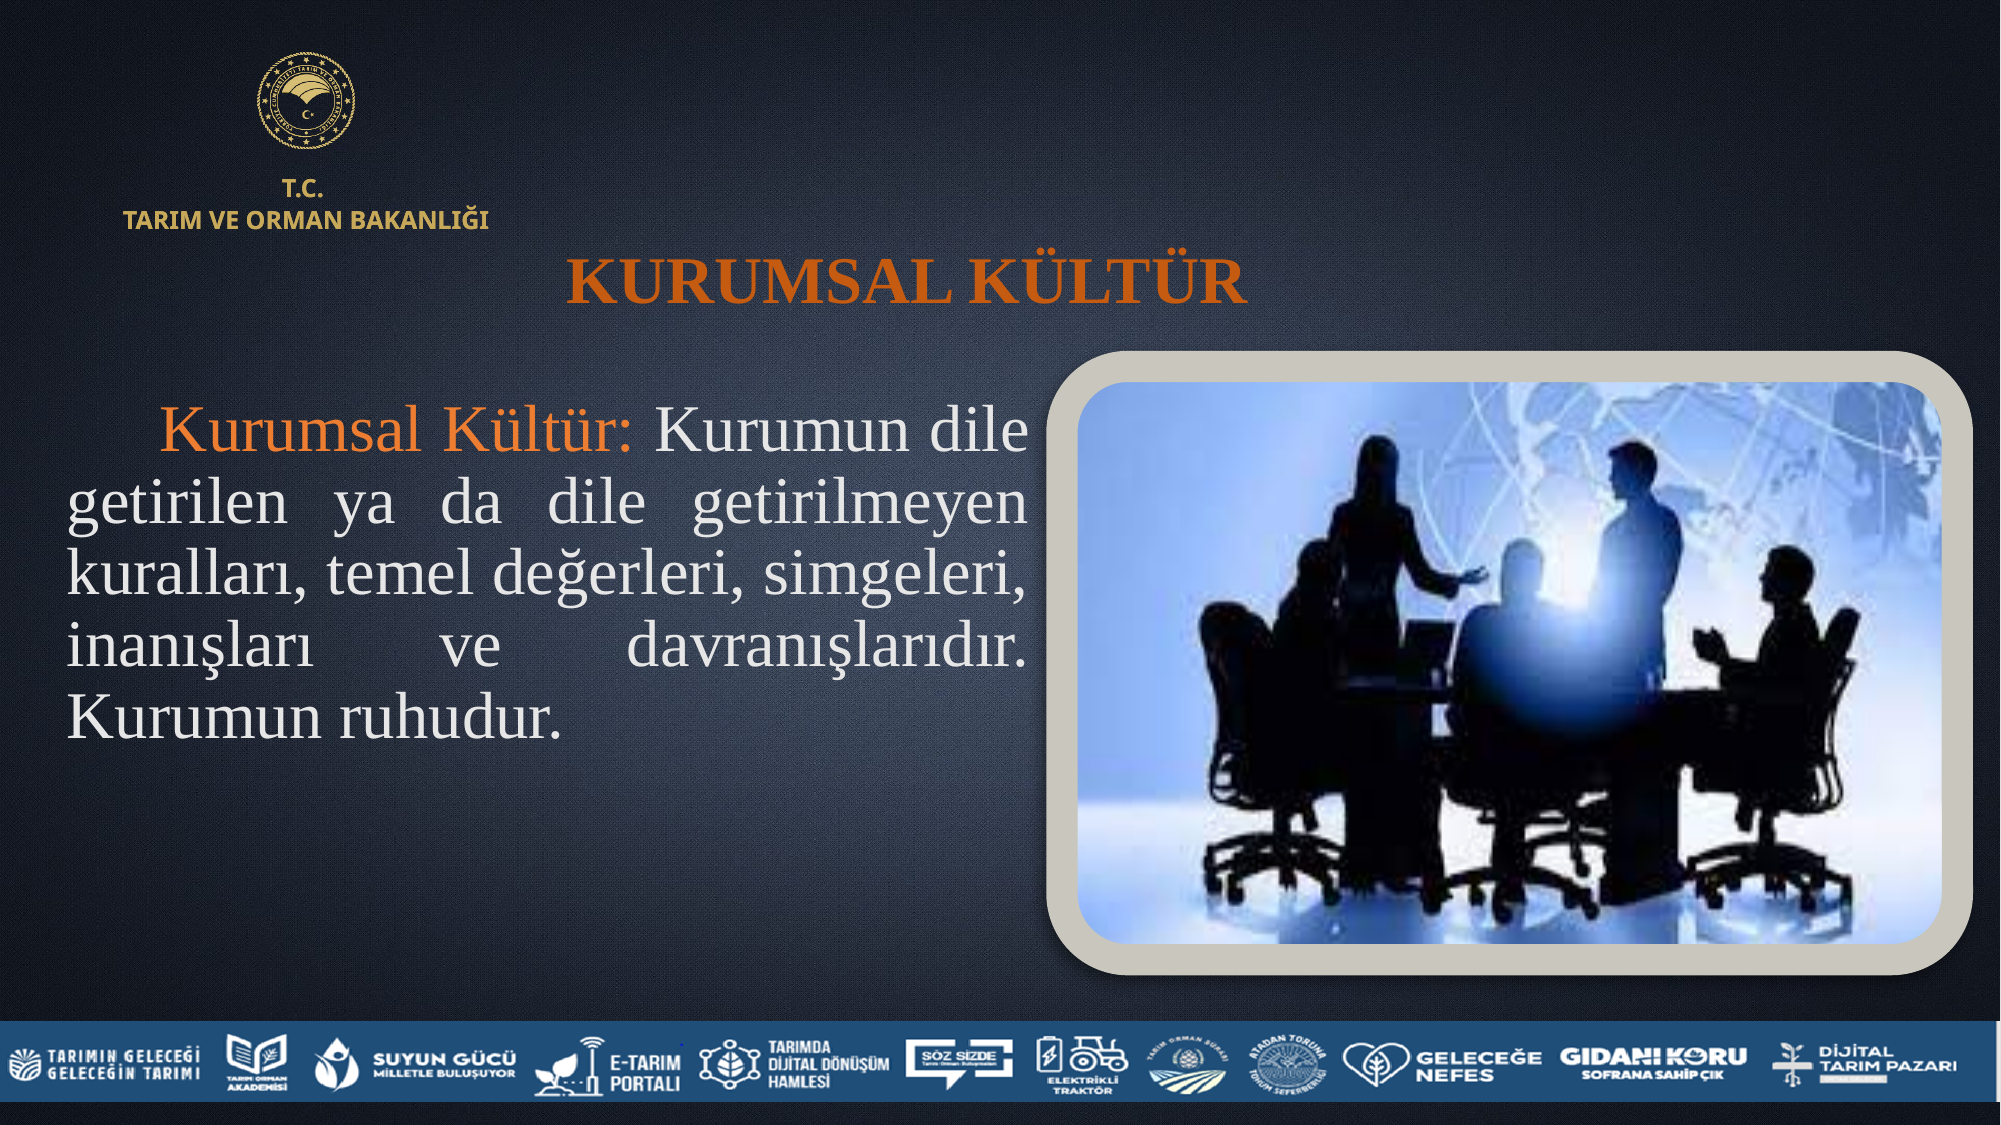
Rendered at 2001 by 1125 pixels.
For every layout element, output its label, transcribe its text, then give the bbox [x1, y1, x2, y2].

list Kurumsal Kültür: Kurumun dile getirilen ya da dile getirilmeyen kuralları, temel değerleri, simgeleri, inanışları ve davranışlarıdır. Kurumun ruhudur. [52, 386, 1046, 940]
text_box KURUMSAL KÜLTÜR [551, 229, 1474, 325]
picture [0, 0, 2001, 1125]
